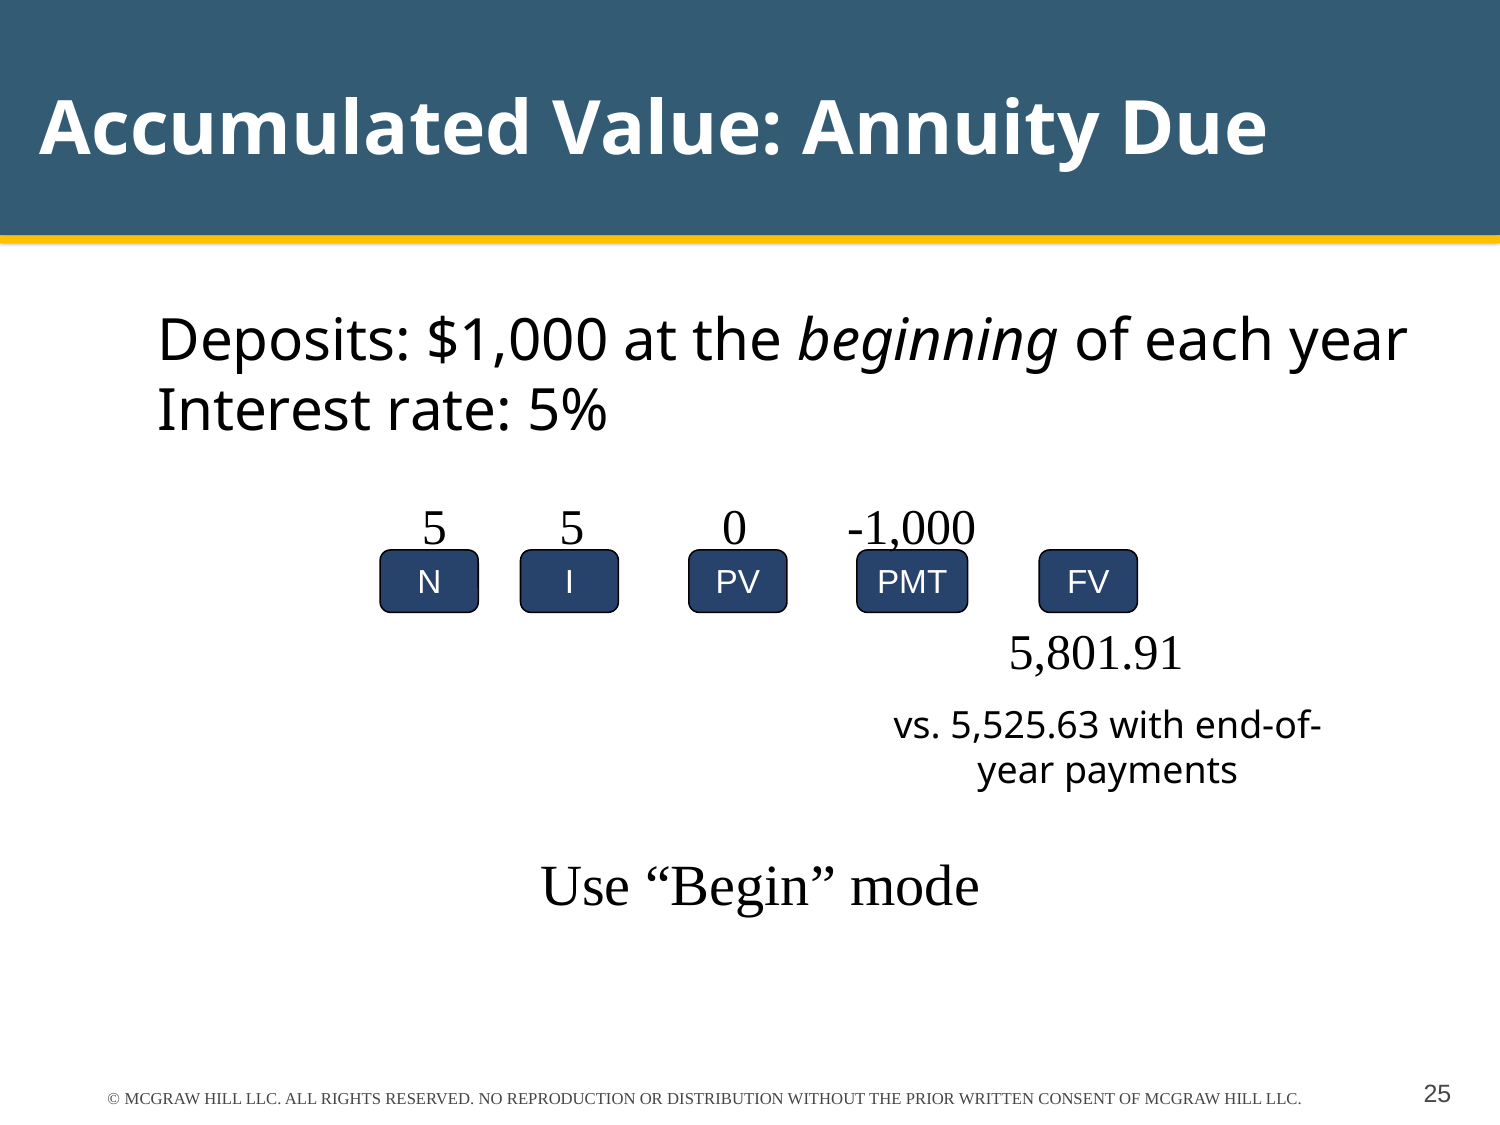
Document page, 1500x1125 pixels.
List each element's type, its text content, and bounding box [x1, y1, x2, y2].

slide_number 25 [1345, 1062, 1467, 1108]
text_box Use “Begin” mode [525, 839, 1000, 924]
text_box 5 5 0 -1,000 [369, 486, 992, 562]
text_box Deposits: $1,000 at the beginning of each year Interest rate: 5% [142, 294, 1424, 450]
text_box vs. 5,525.63 with end-of-year payments [853, 693, 1363, 799]
title Accumulated Value: Annuity Due [24, 24, 1438, 225]
footer © MCGRAW HILL LLC. ALL RIGHTS RESERVED. NO REPRODUCTION OR DISTRIBUTION WITHOUT THE PRIOR WRITTEN CONSENT OF MCGRAW HILL LLC. [75, 1062, 1337, 1108]
text_box 5,801.91 [331, 611, 1213, 687]
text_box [380, 549, 1138, 613]
